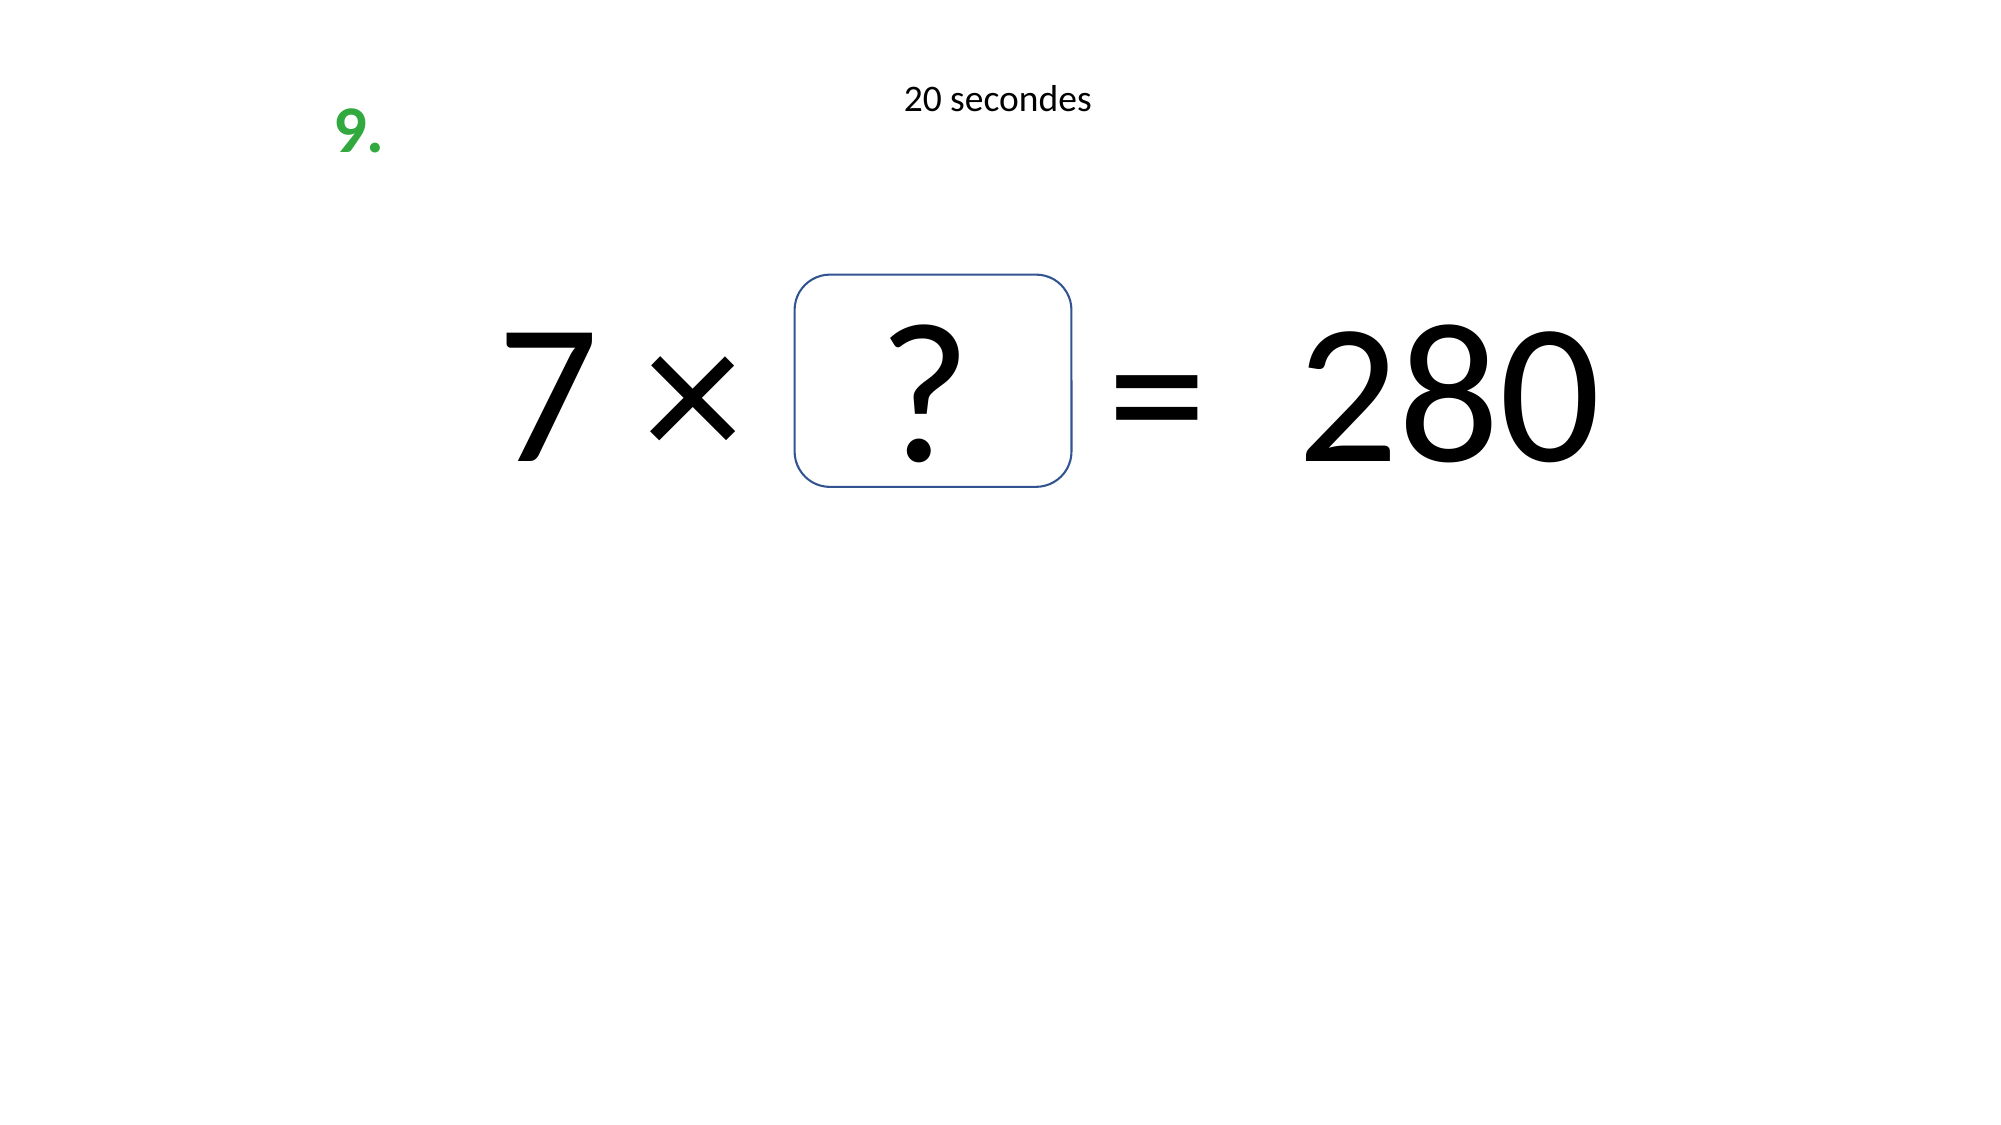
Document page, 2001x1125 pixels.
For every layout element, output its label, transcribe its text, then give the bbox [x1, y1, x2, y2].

text_box [793, 273, 1073, 488]
text_box 7 × ? = 280 [482, 253, 1617, 509]
text_box 9. [318, 78, 437, 174]
text_box 20 secondes [775, 66, 1221, 127]
